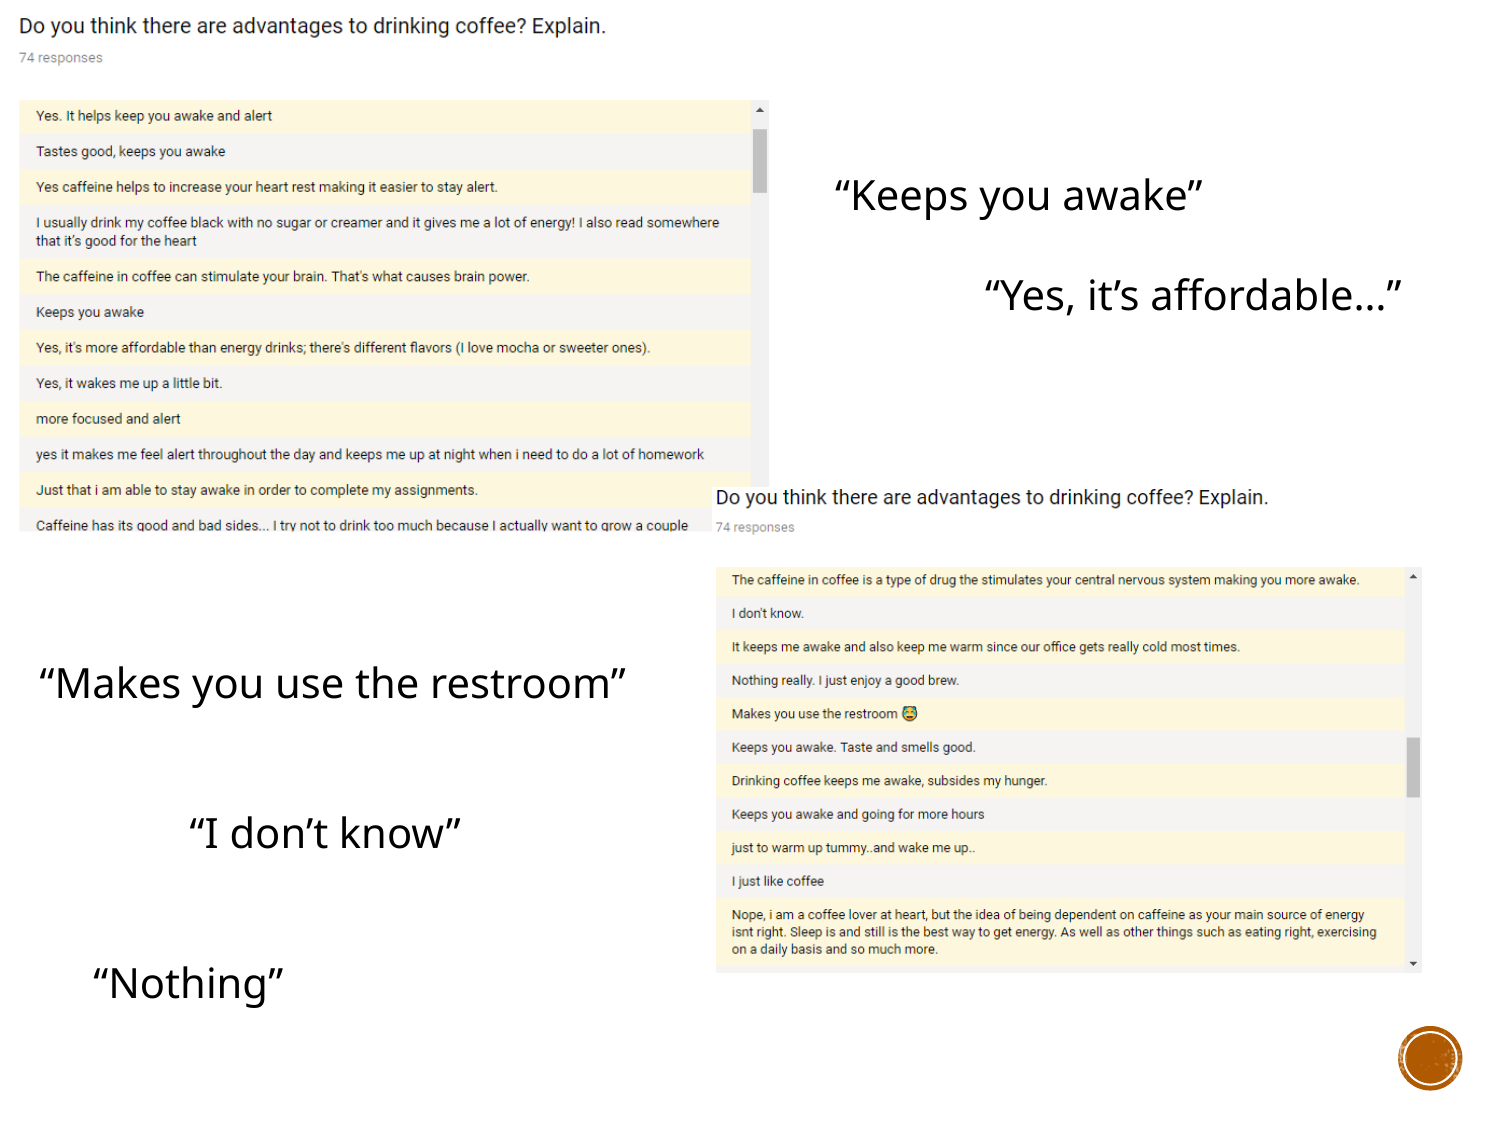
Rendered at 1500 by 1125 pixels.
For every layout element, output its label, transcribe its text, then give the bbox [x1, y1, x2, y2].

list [3, 5, 779, 535]
text_box “Keeps you awake” “Yes, it’s affordable…” [820, 161, 1496, 377]
picture [0, 487, 1424, 977]
text_box “Makes you use the restroom” “I don’t know” “Nothing” [24, 624, 713, 1015]
